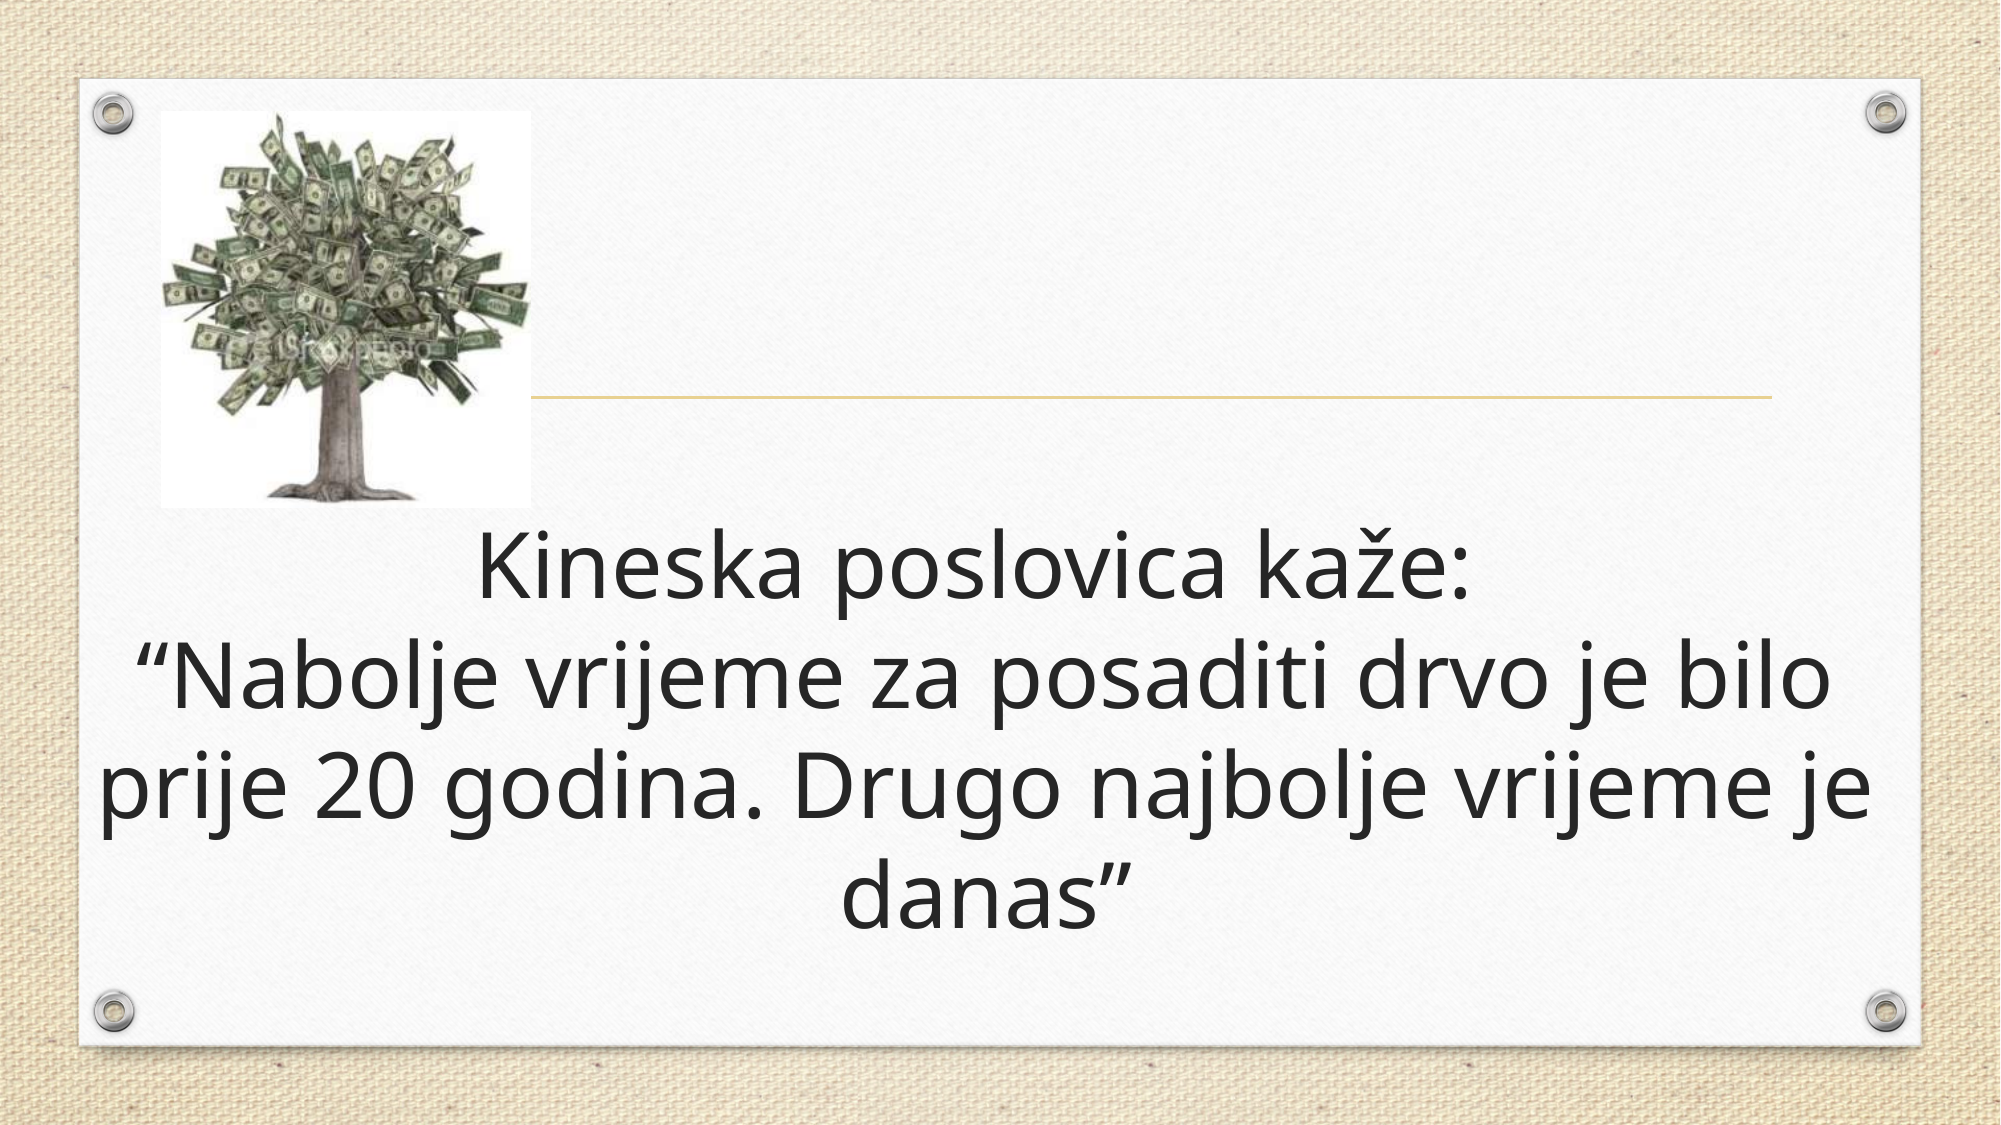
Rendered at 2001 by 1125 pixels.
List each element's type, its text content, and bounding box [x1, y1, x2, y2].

title Kineska poslovica kaže: “Nabolje vrijeme za posaditi drvo je bilo prije 20 godina. Drugo najbolje vrijeme je danas” [74, 451, 1899, 1002]
picture [0, 0, 2001, 1125]
